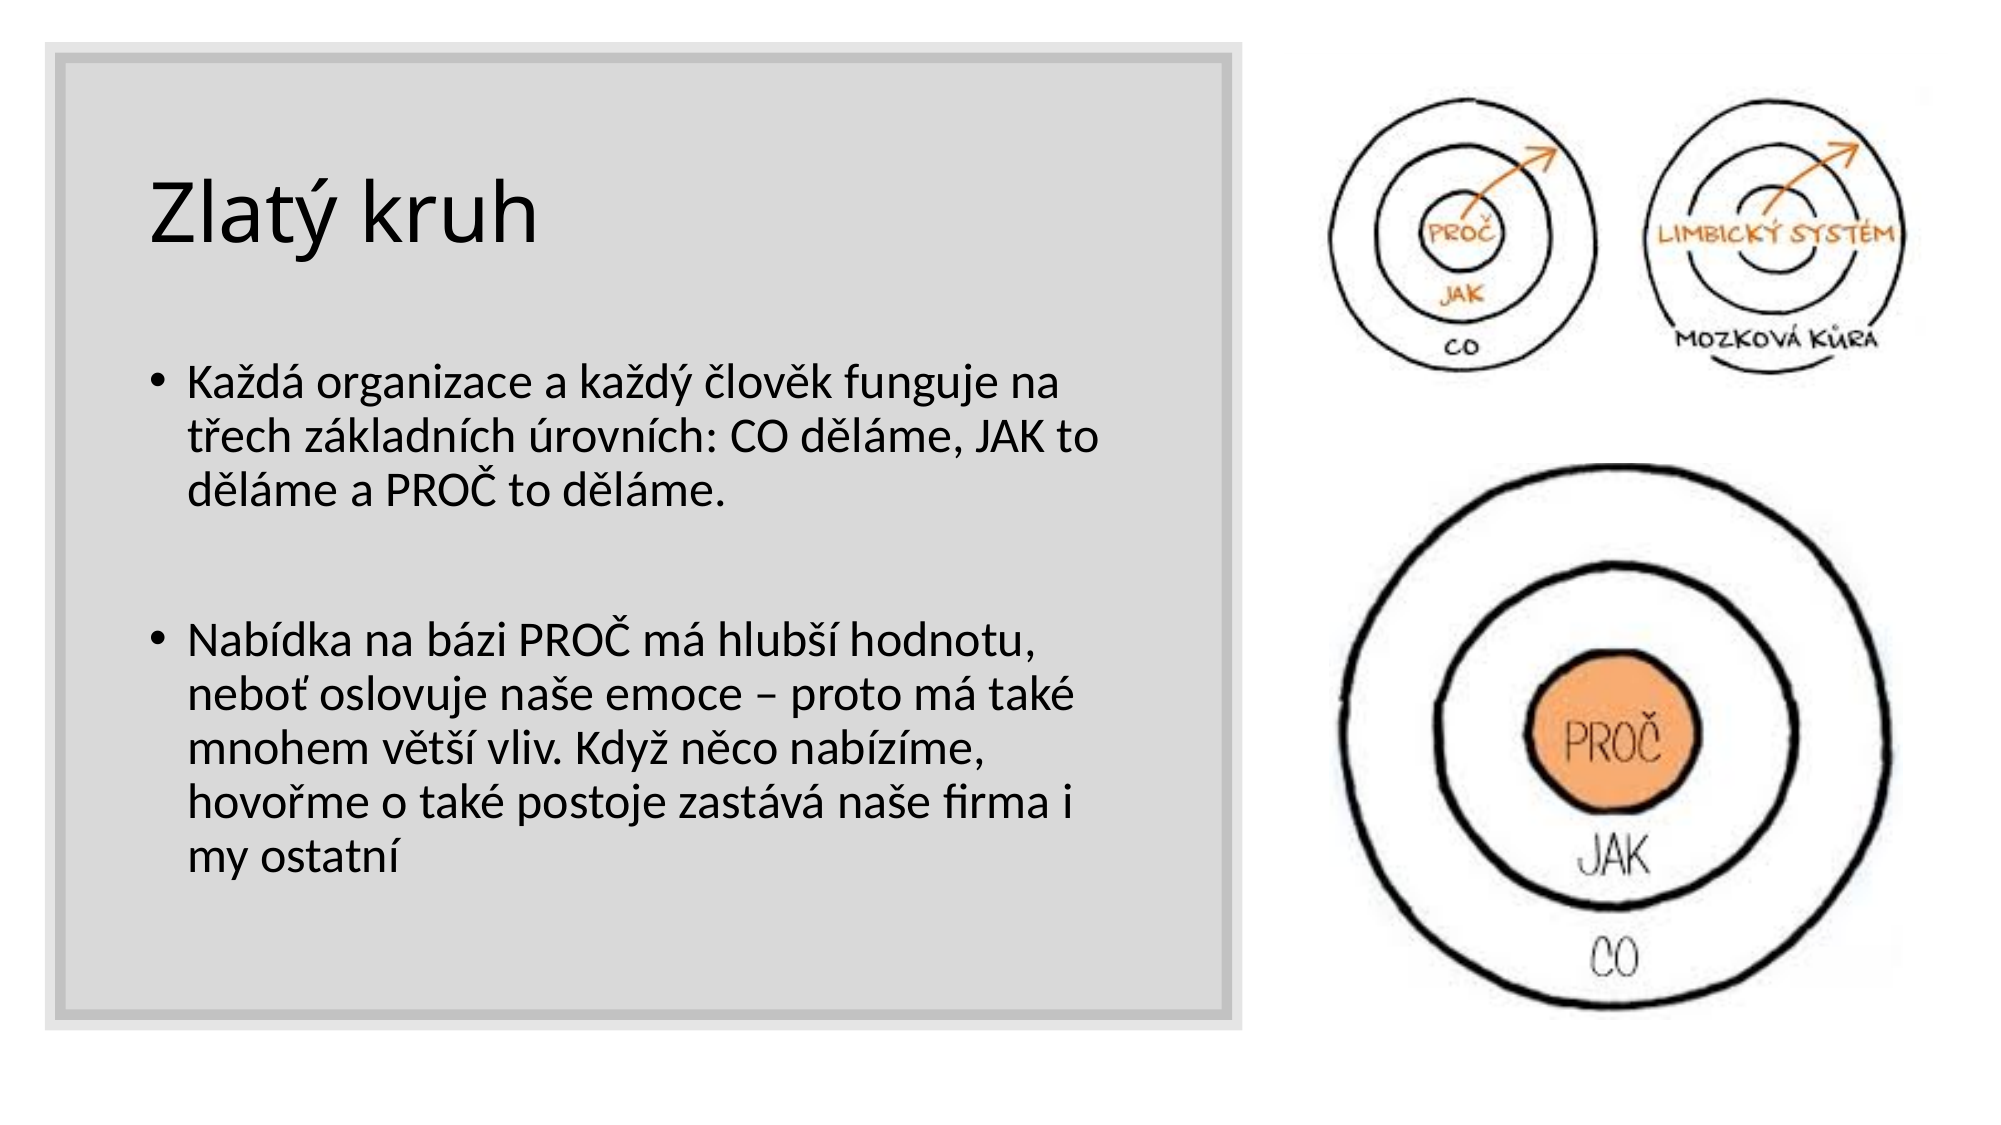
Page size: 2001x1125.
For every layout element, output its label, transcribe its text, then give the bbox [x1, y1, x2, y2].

picture [1284, 52, 1948, 424]
title Zlatý kruh [134, 105, 1153, 326]
list Každá organizace a každý člověk funguje na třech základních úrovních: CO děláme, JAK to děláme a PROČ to děláme. Nabídka na bázi PROČ má hlubší hodnotu, neboť oslovuje naše emoce – proto má také mnohem větší vliv. Když něco nabízíme, hovořme o také postoje zastává naše firma i my ostatní [134, 348, 1153, 943]
text_box [54, 52, 1233, 1021]
picture [1329, 463, 1903, 1020]
